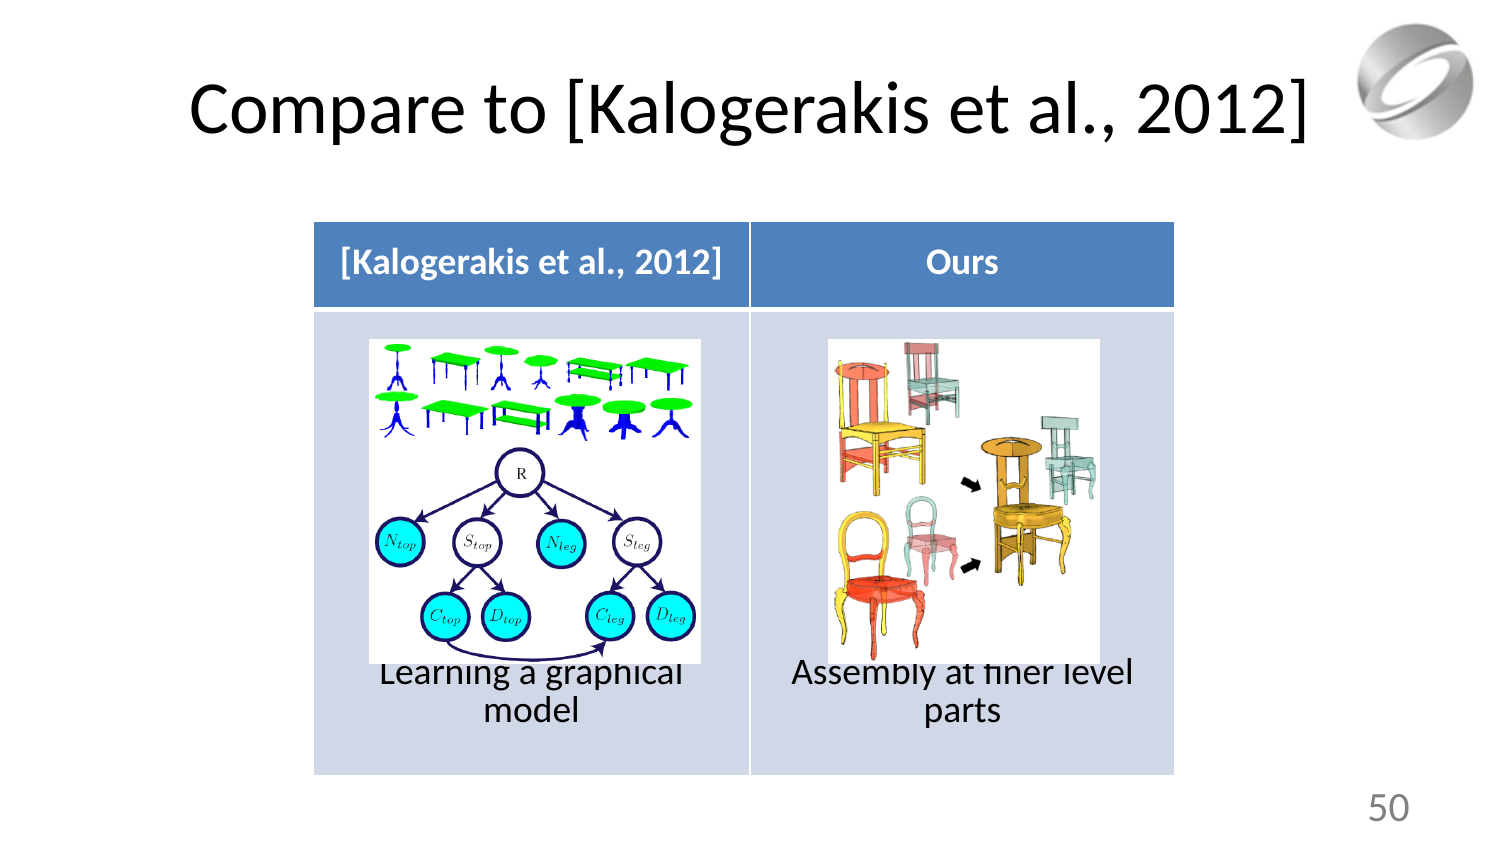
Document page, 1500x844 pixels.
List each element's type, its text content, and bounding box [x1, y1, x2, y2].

slide_number 50 [1074, 782, 1425, 827]
table_cell Learning a graphical model [314, 312, 749, 775]
picture [1352, 20, 1478, 144]
picture [828, 338, 1100, 664]
table_header [Kalogerakis et al., 2012] [314, 222, 749, 307]
table_cell Assembly at finer level parts [751, 312, 1174, 775]
table_header Ours [751, 222, 1174, 307]
picture [368, 338, 701, 664]
title Compare to [Kalogerakis et al., 2012] [75, 33, 1425, 175]
